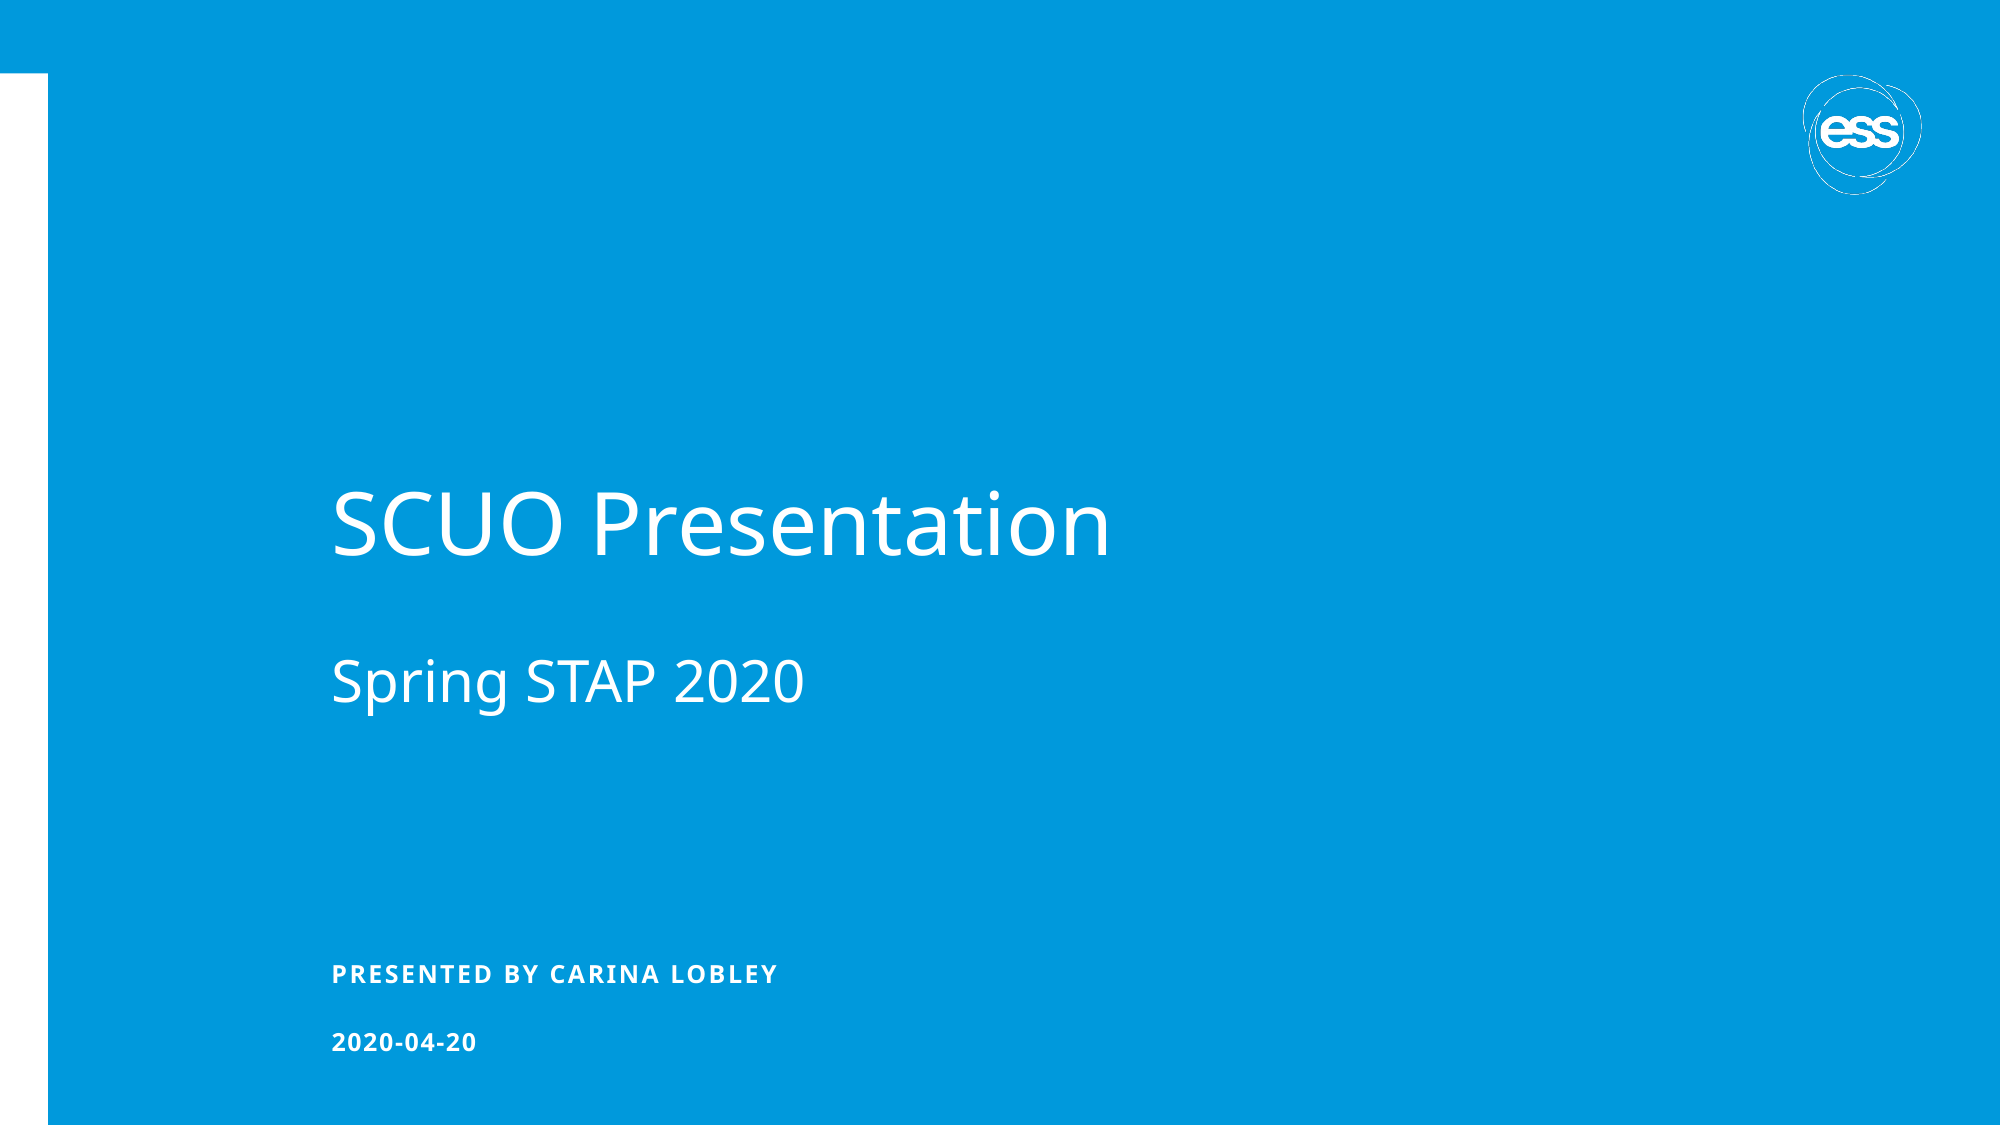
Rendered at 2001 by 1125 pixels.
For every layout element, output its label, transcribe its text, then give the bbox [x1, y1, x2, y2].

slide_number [316, 1003, 845, 1079]
subtitle Spring STAP 2020 [316, 637, 1734, 789]
list PRESENTED BY Carina Lobley [316, 919, 1349, 995]
title SCUO Presentation [316, 189, 1734, 581]
